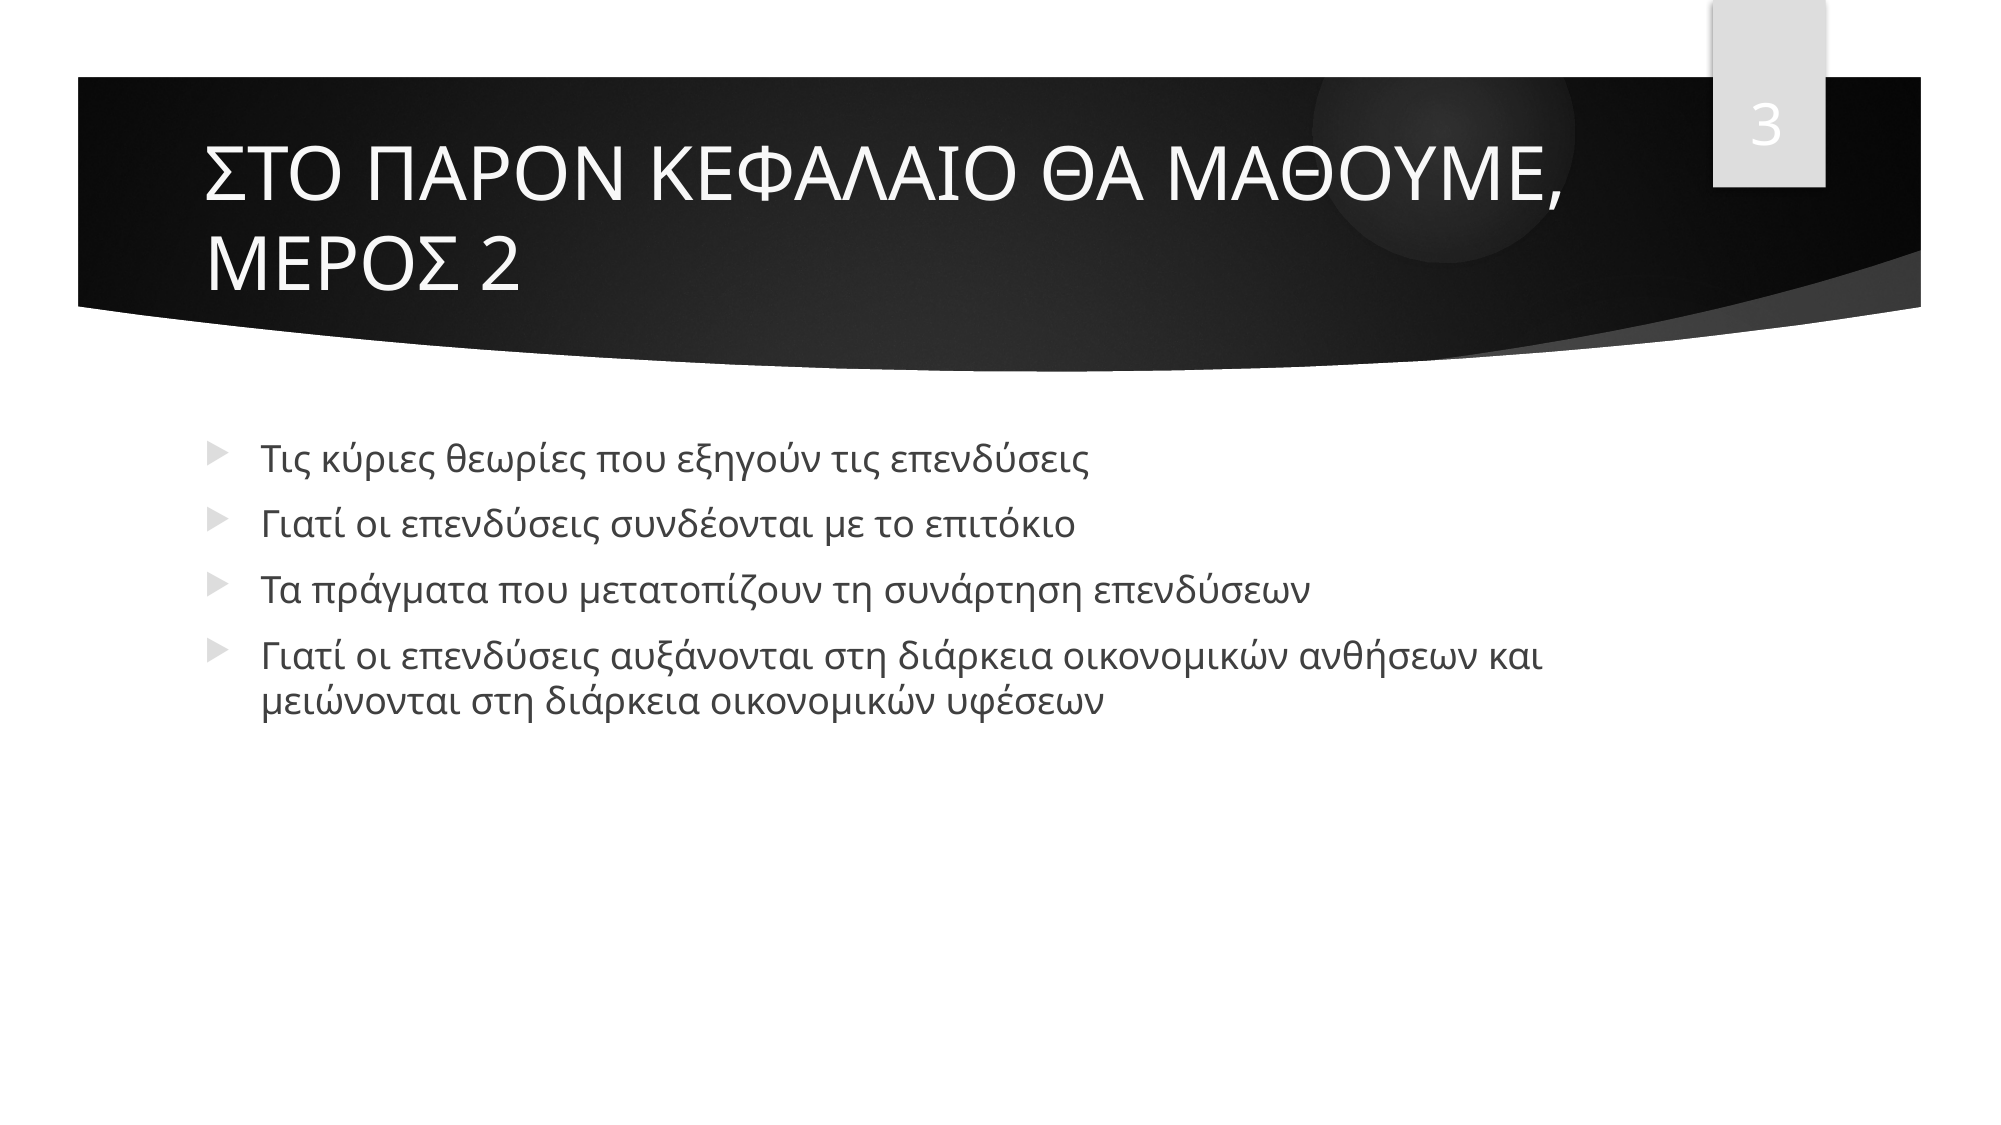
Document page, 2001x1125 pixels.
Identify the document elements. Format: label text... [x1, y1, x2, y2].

slide_number 3 [1698, 48, 1836, 175]
list Τις κύριες θεωρίες που εξηγούν τις επενδύσεις Γιατί οι επενδύσεις συνδέονται με το επιτόκιο Τα πράγματα που μετατοπίζουν τη συνάρτηση επενδύσεων Γιατί οι επενδύσεις αυξάνονται στη διάρκεια οικονομικών ανθήσεων και μειώνονται στη διάρκεια οικονομικών υφέσεων [189, 427, 1627, 988]
title ΣΤΟ ΠΑΡΟΝ ΚΕΦΑΛΑΙΟ ΘΑ ΜΑΘΟΥΜΕ, ΜΕΡΟΣ 2 [189, 155, 1627, 275]
